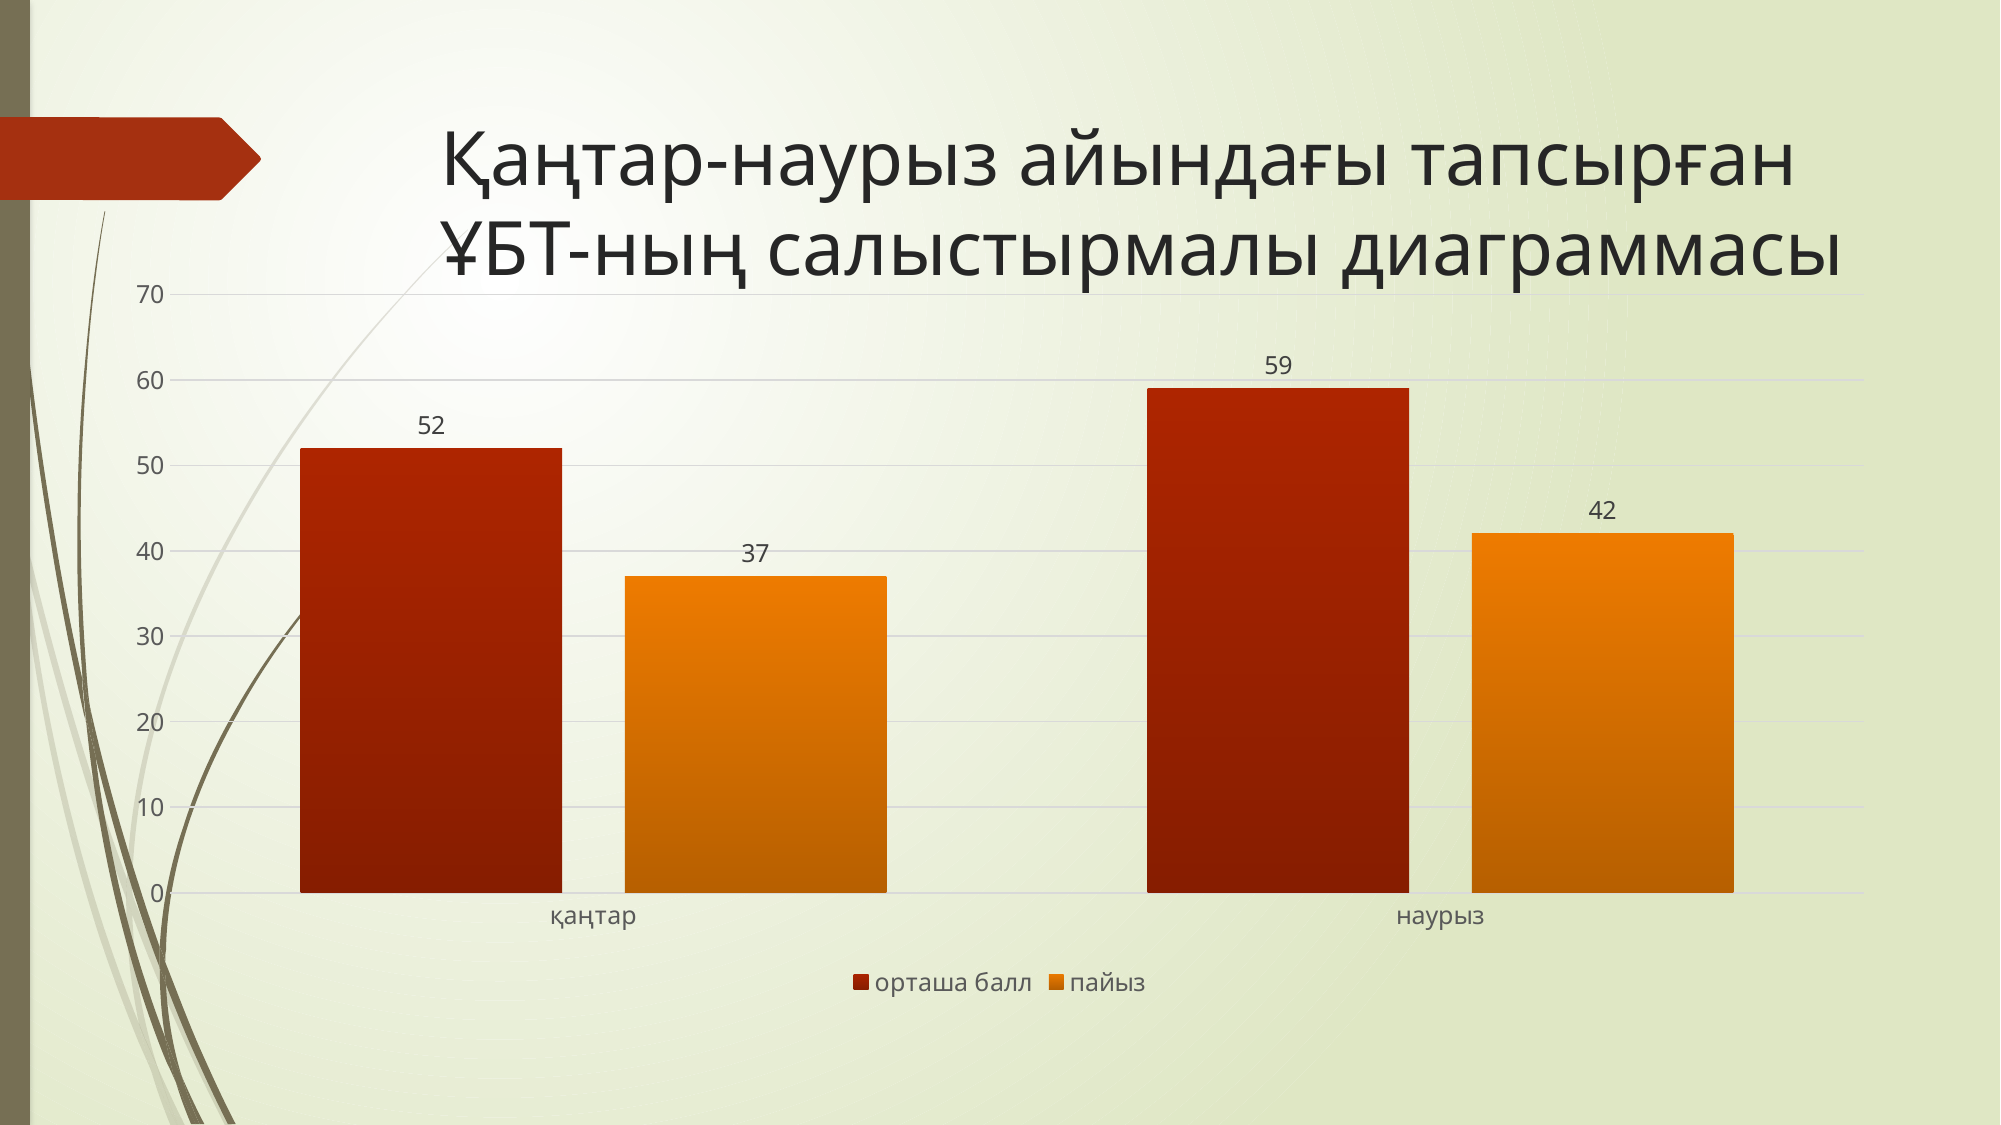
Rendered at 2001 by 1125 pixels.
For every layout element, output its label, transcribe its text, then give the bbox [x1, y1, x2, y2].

title Қаңтар-наурыз айындағы тапсырған ҰБТ-ның салыстырмалы диаграммасы [425, 102, 1888, 262]
chart [99, 262, 1901, 1006]
